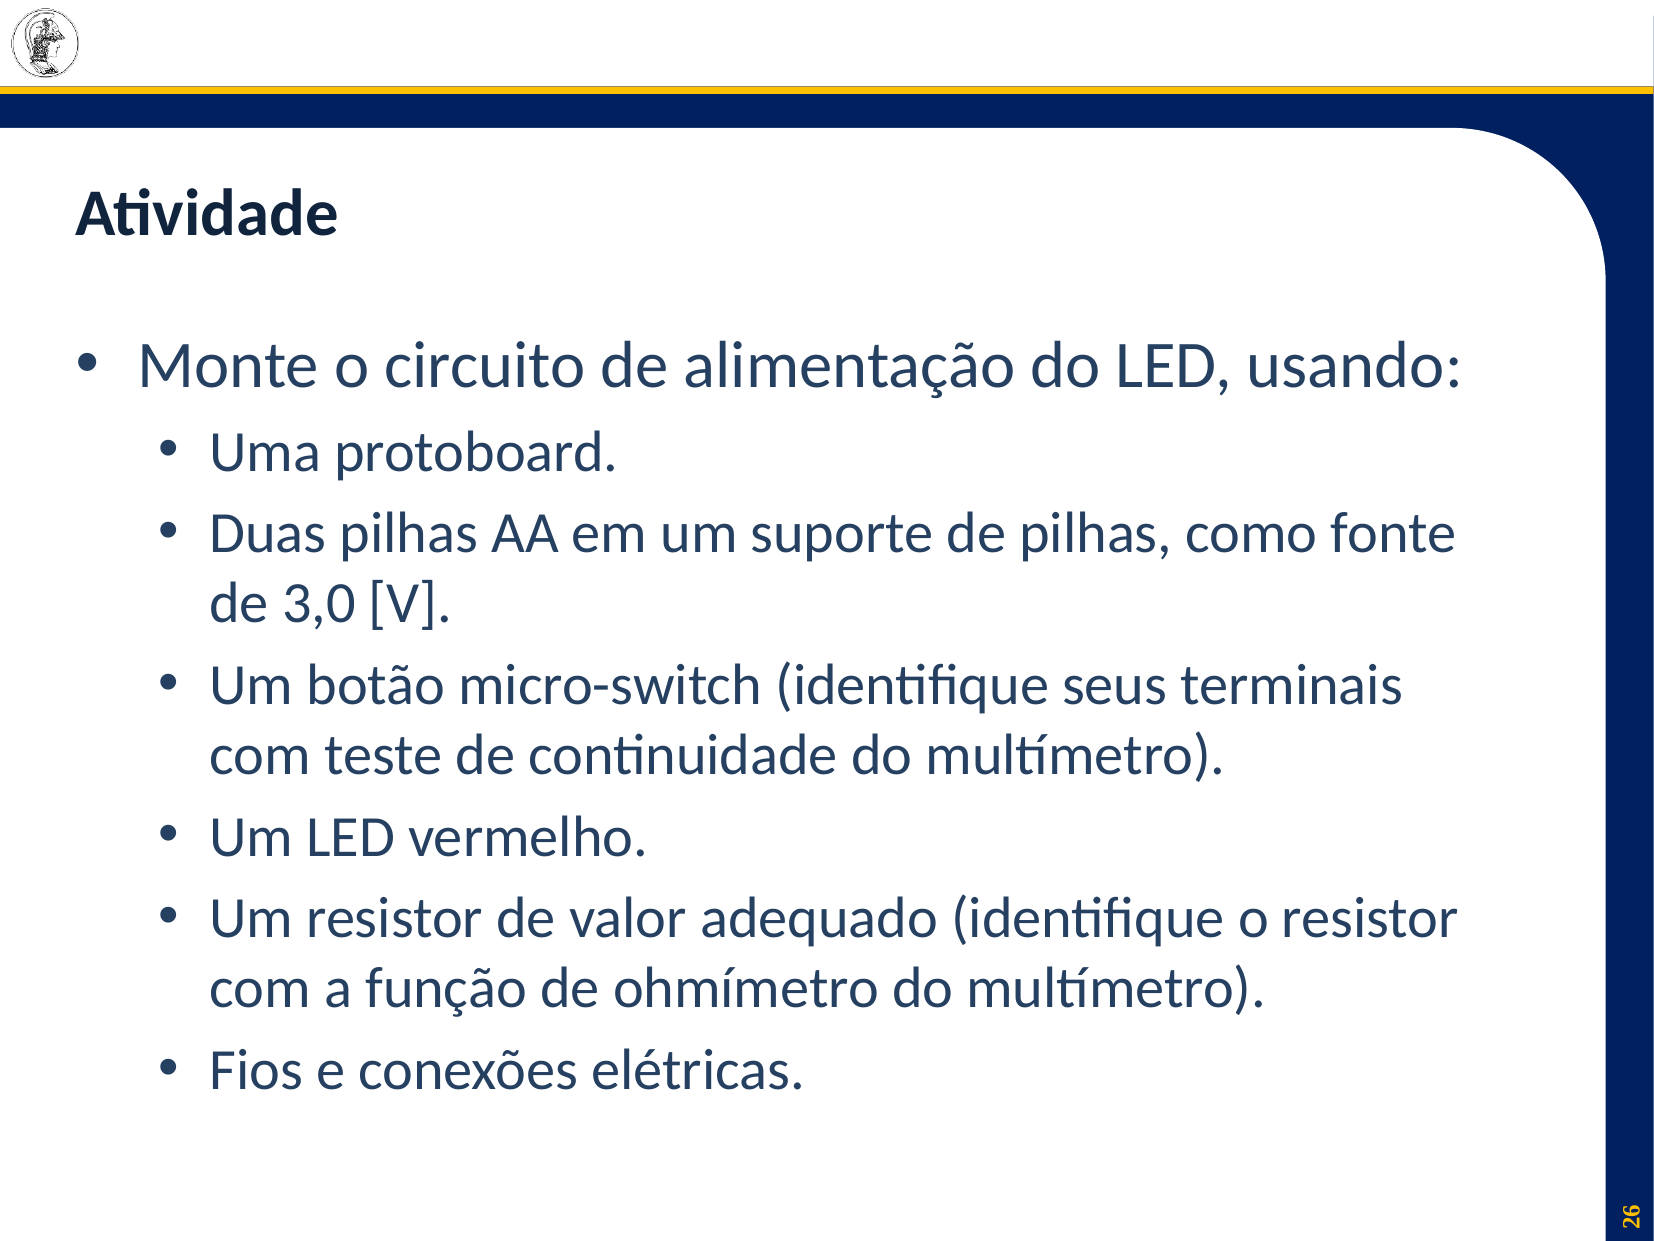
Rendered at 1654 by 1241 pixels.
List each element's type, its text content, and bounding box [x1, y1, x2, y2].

list Monte o circuito de alimentação do LED, usando: Uma protoboard. Duas pilhas AA em um suporte de pilhas, como fonte de 3,0 [V]. Um botão micro-switch (identifique seus terminais com teste de continuidade do multímetro). Um LED vermelho. Um resistor de valor adequado (identifique o resistor com a função de ohmímetro do multímetro). Fios e conexões elétricas. [58, 312, 1501, 1211]
title Atividade [58, 127, 1548, 290]
picture [11, 8, 79, 78]
